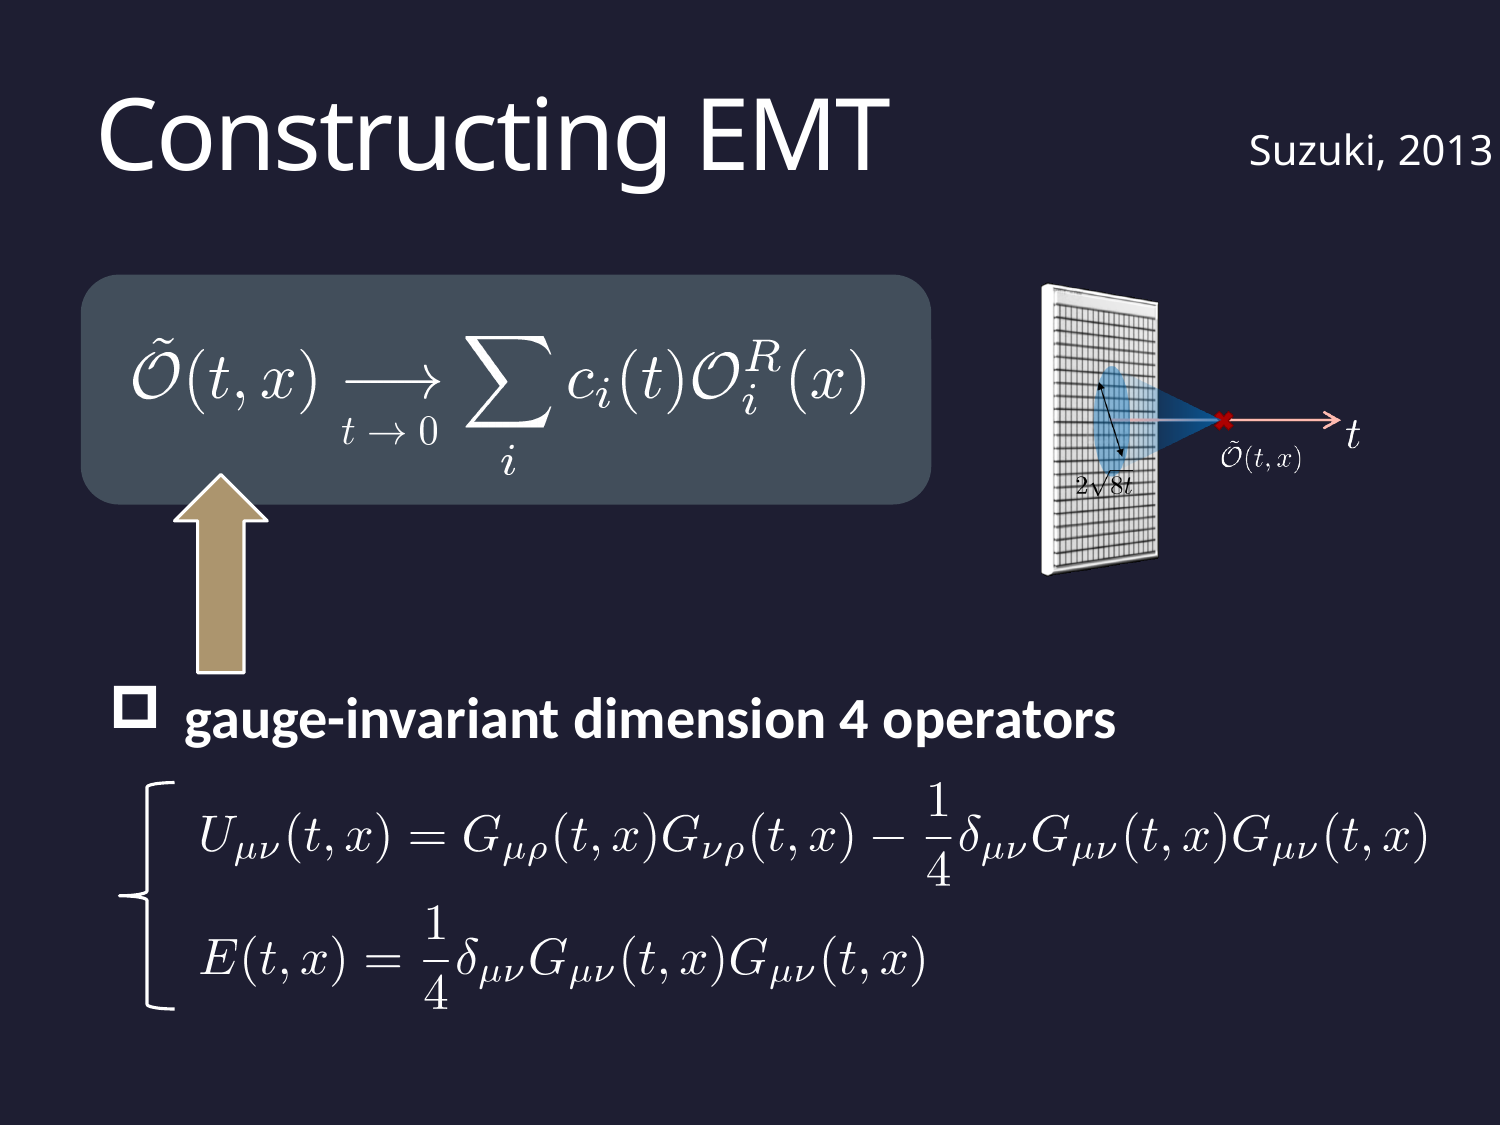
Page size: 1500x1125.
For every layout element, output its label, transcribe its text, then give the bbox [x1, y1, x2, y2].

text_box gauge-invariant dimension 4 operators [94, 672, 1132, 758]
text_box [118, 781, 175, 1010]
title Constructing EMT [80, 2, 1407, 275]
text_box [79, 275, 933, 506]
picture [1033, 256, 1360, 589]
picture [200, 782, 1426, 1010]
text_box Suzuki, 2013 [1234, 116, 1500, 182]
picture [132, 336, 865, 475]
text_box [173, 475, 269, 675]
